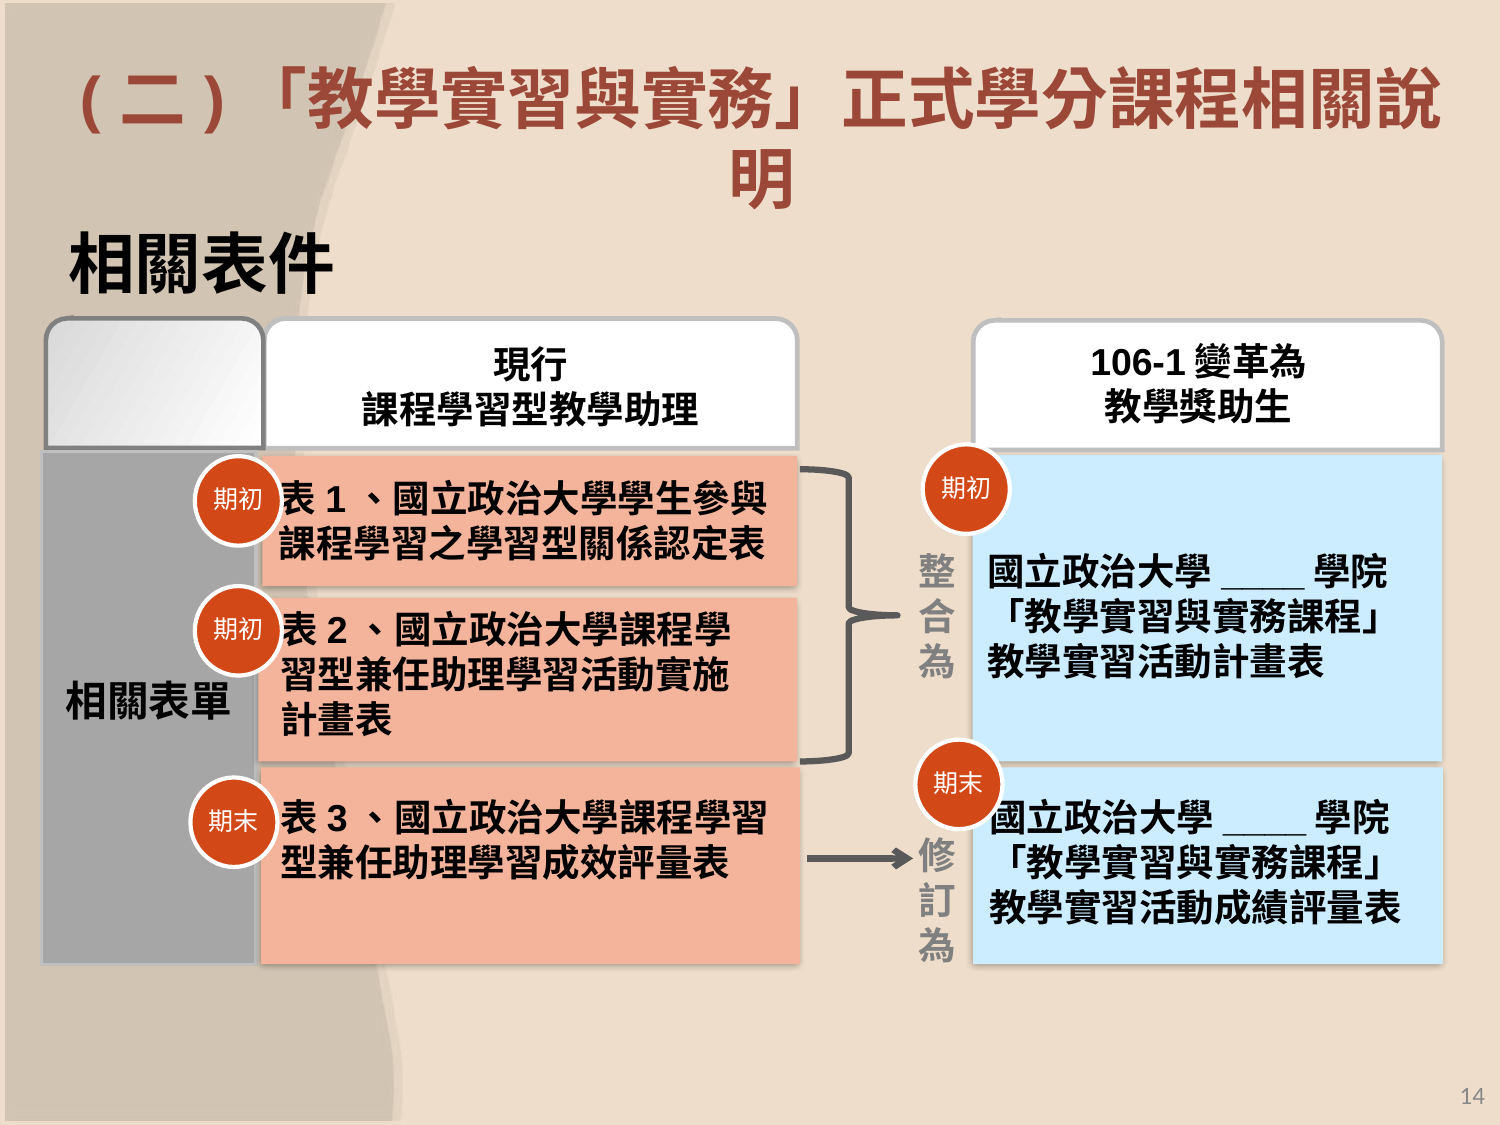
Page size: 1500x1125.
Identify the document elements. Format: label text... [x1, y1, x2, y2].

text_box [194, 455, 283, 546]
text_box [261, 957, 800, 965]
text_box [915, 739, 1003, 830]
title (二)「教學實習與實務」正式學分課程相關說明 [41, 42, 1482, 231]
list 相關表件 [53, 213, 1500, 957]
text_box 相關表單 [39, 449, 256, 966]
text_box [190, 777, 278, 868]
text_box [922, 444, 1011, 535]
text_box [43, 321, 53, 449]
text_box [194, 585, 283, 676]
slide_number 14 [1149, 1065, 1500, 1125]
text_box 修訂為 [903, 824, 987, 975]
text_box [987, 957, 1443, 965]
text_box 整合為 [903, 540, 987, 691]
text_box [799, 468, 899, 763]
